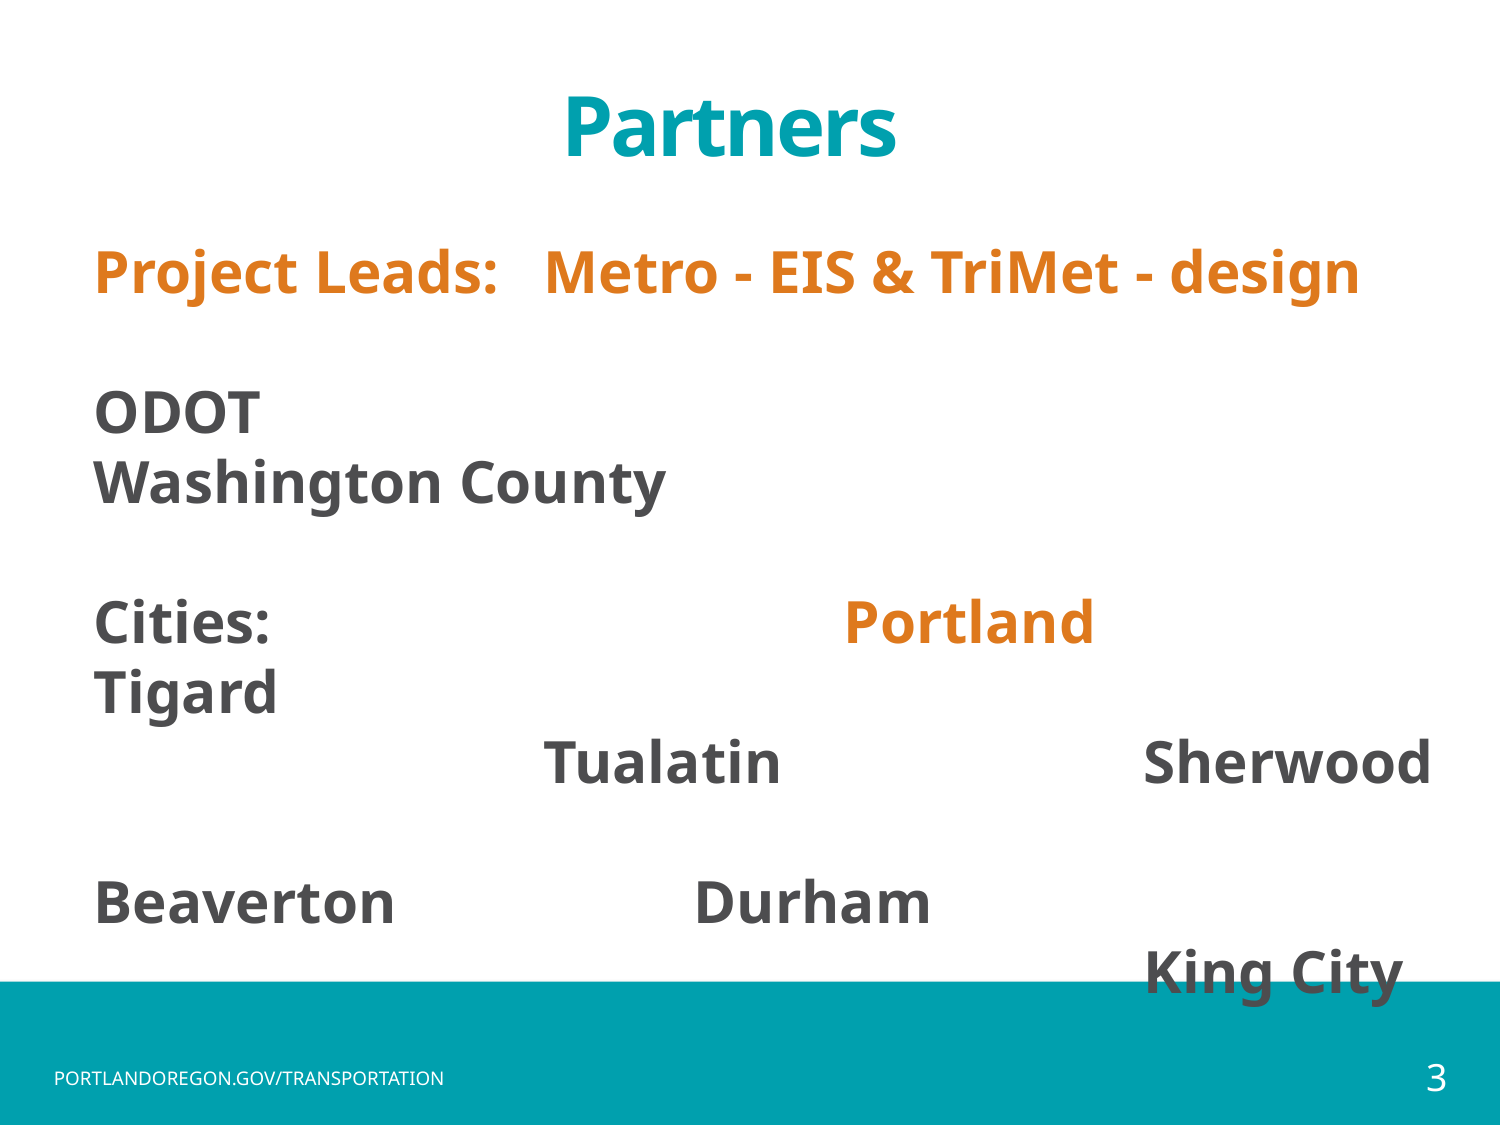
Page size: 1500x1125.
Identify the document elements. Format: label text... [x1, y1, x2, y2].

text_box Project Leads: Metro - EIS & TriMet - design ODOT Washington County Cities: Portland Tigard Tualatin Sherwood Beaverton Durham King City [79, 228, 1464, 1073]
footer PORTLANDOREGON.GOV/TRANSPORTATION [39, 1059, 689, 1120]
text_box Partners [33, 68, 1427, 179]
slide_number 3 [1112, 1073, 1463, 1107]
